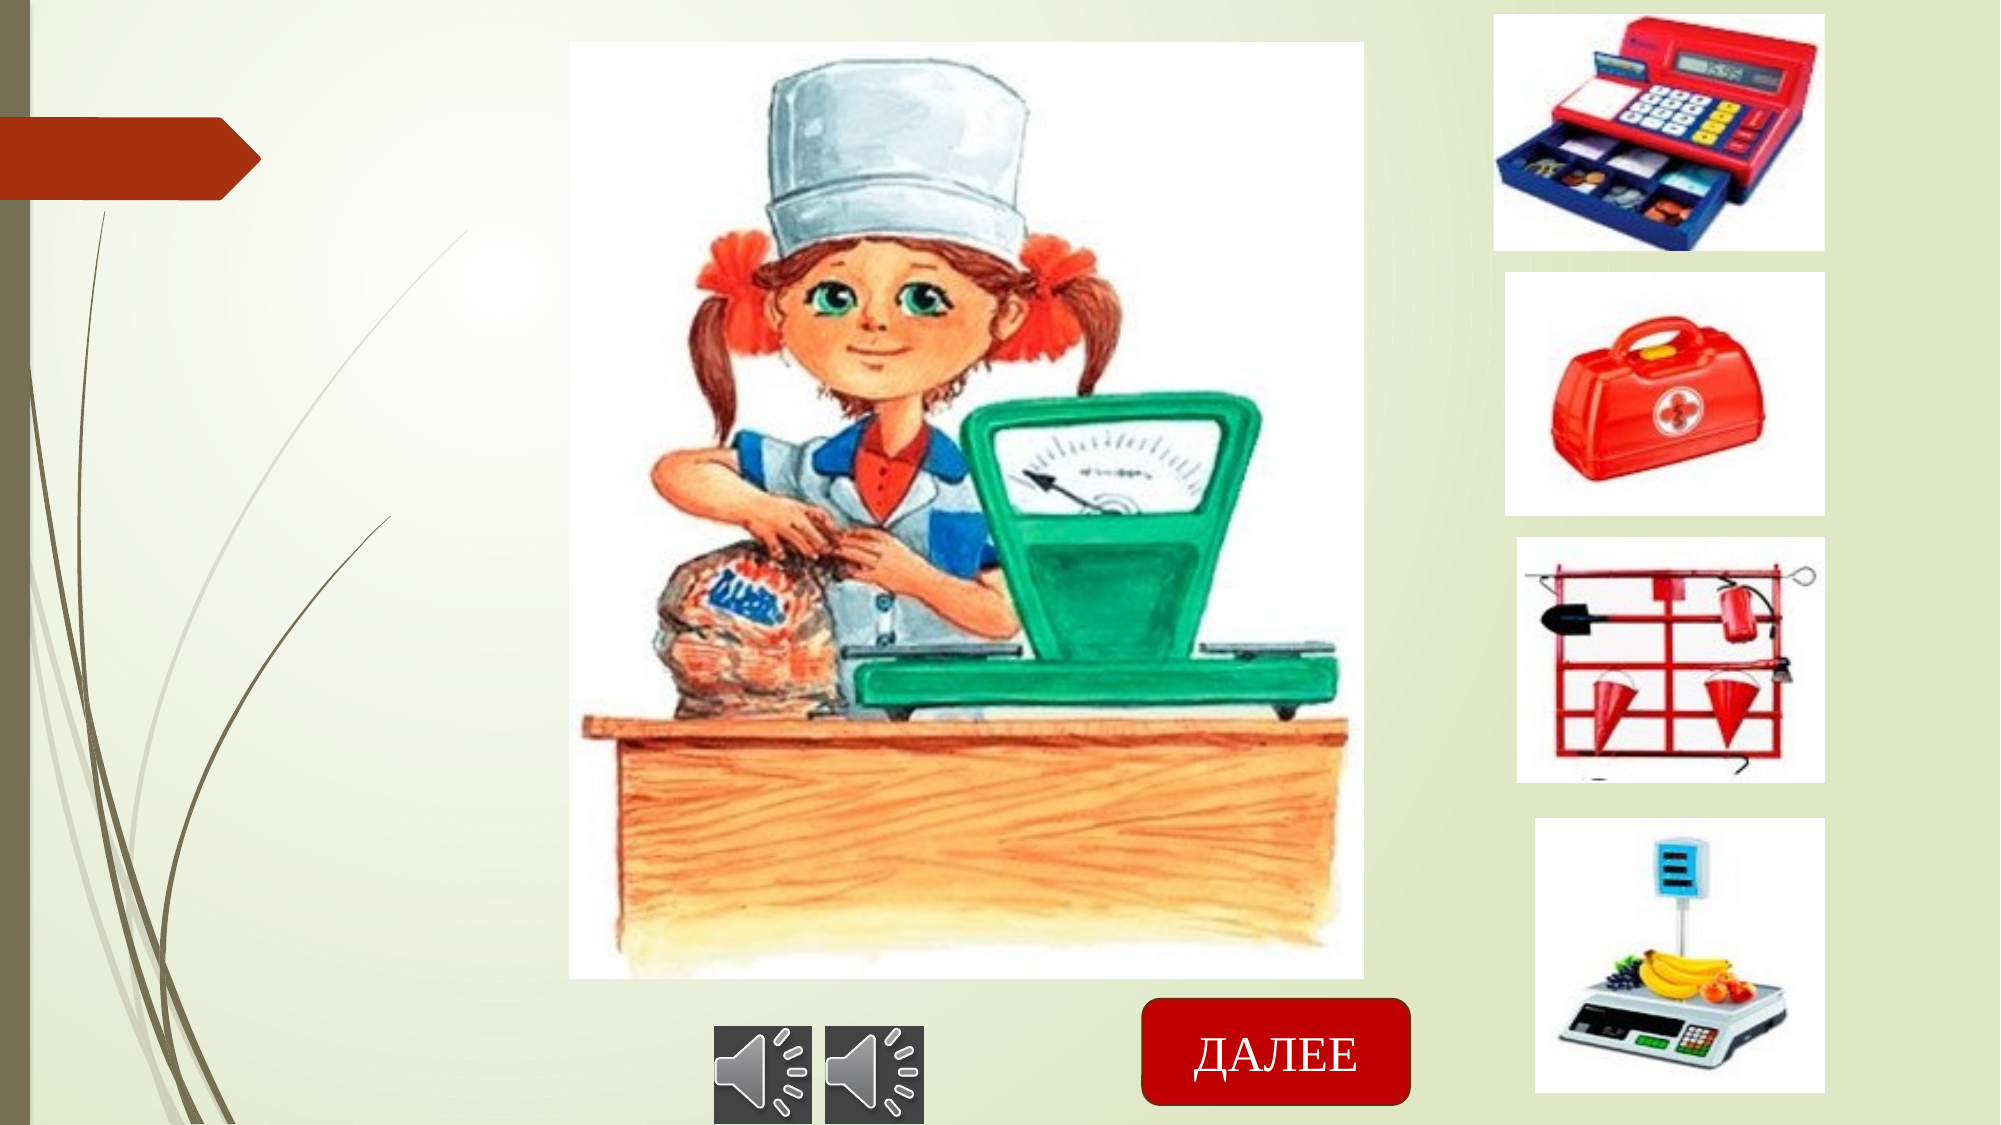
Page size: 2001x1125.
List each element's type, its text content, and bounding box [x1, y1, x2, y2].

text_box ДАЛЕЕ [1141, 997, 1411, 1106]
picture [568, 42, 1365, 979]
picture [1535, 818, 1825, 1093]
picture [1516, 537, 1825, 783]
picture [1505, 271, 1825, 516]
picture [824, 1024, 925, 1125]
picture [712, 1024, 814, 1125]
picture [1493, 14, 1825, 251]
